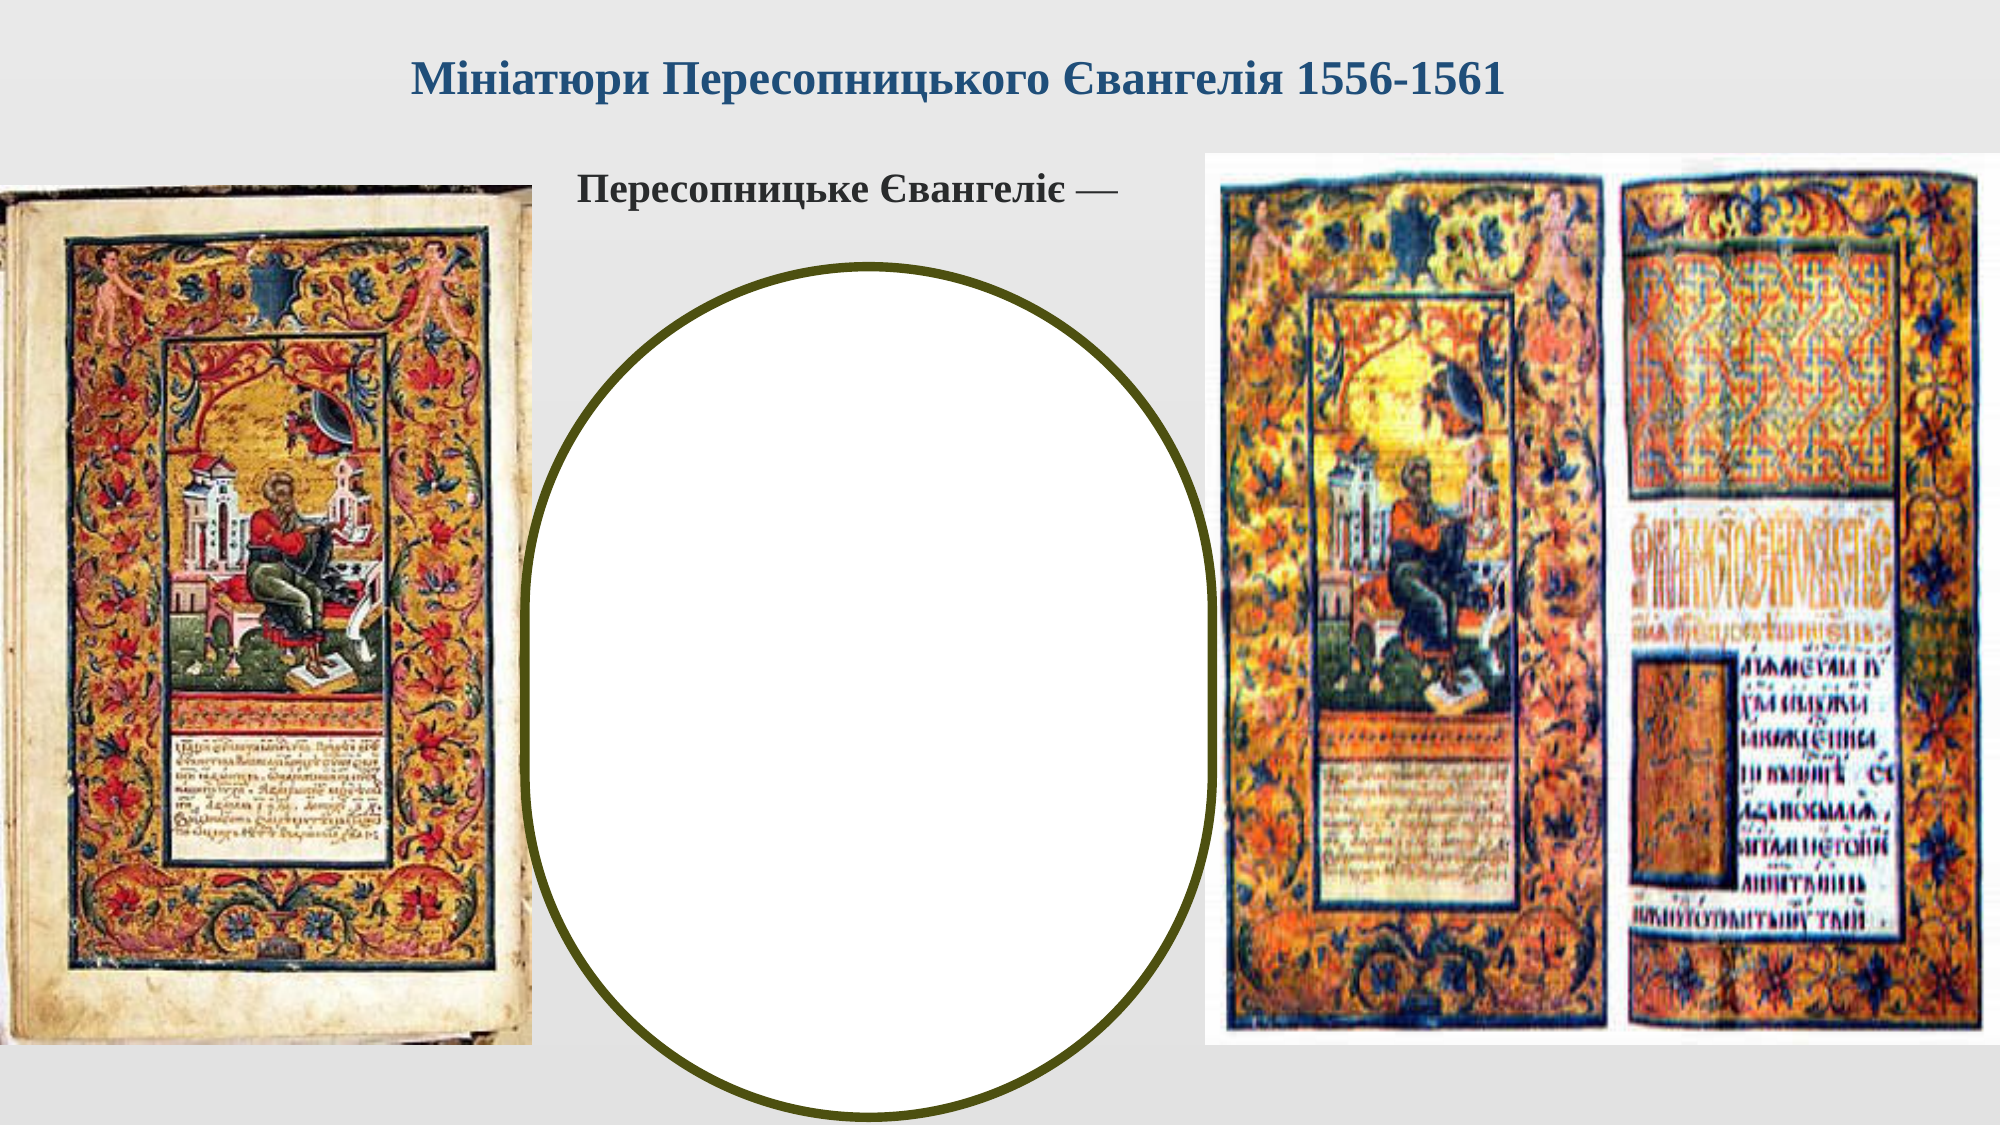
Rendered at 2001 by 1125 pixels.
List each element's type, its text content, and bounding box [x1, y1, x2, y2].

text_box Мініатюри Пересопницького Євангелія 1556-1561 [74, 45, 1843, 114]
picture [1205, 153, 2000, 1045]
text_box [532, 265, 1205, 1119]
picture [0, 185, 532, 1045]
text_box Пересопницьке Євангеліє — [562, 153, 1198, 219]
